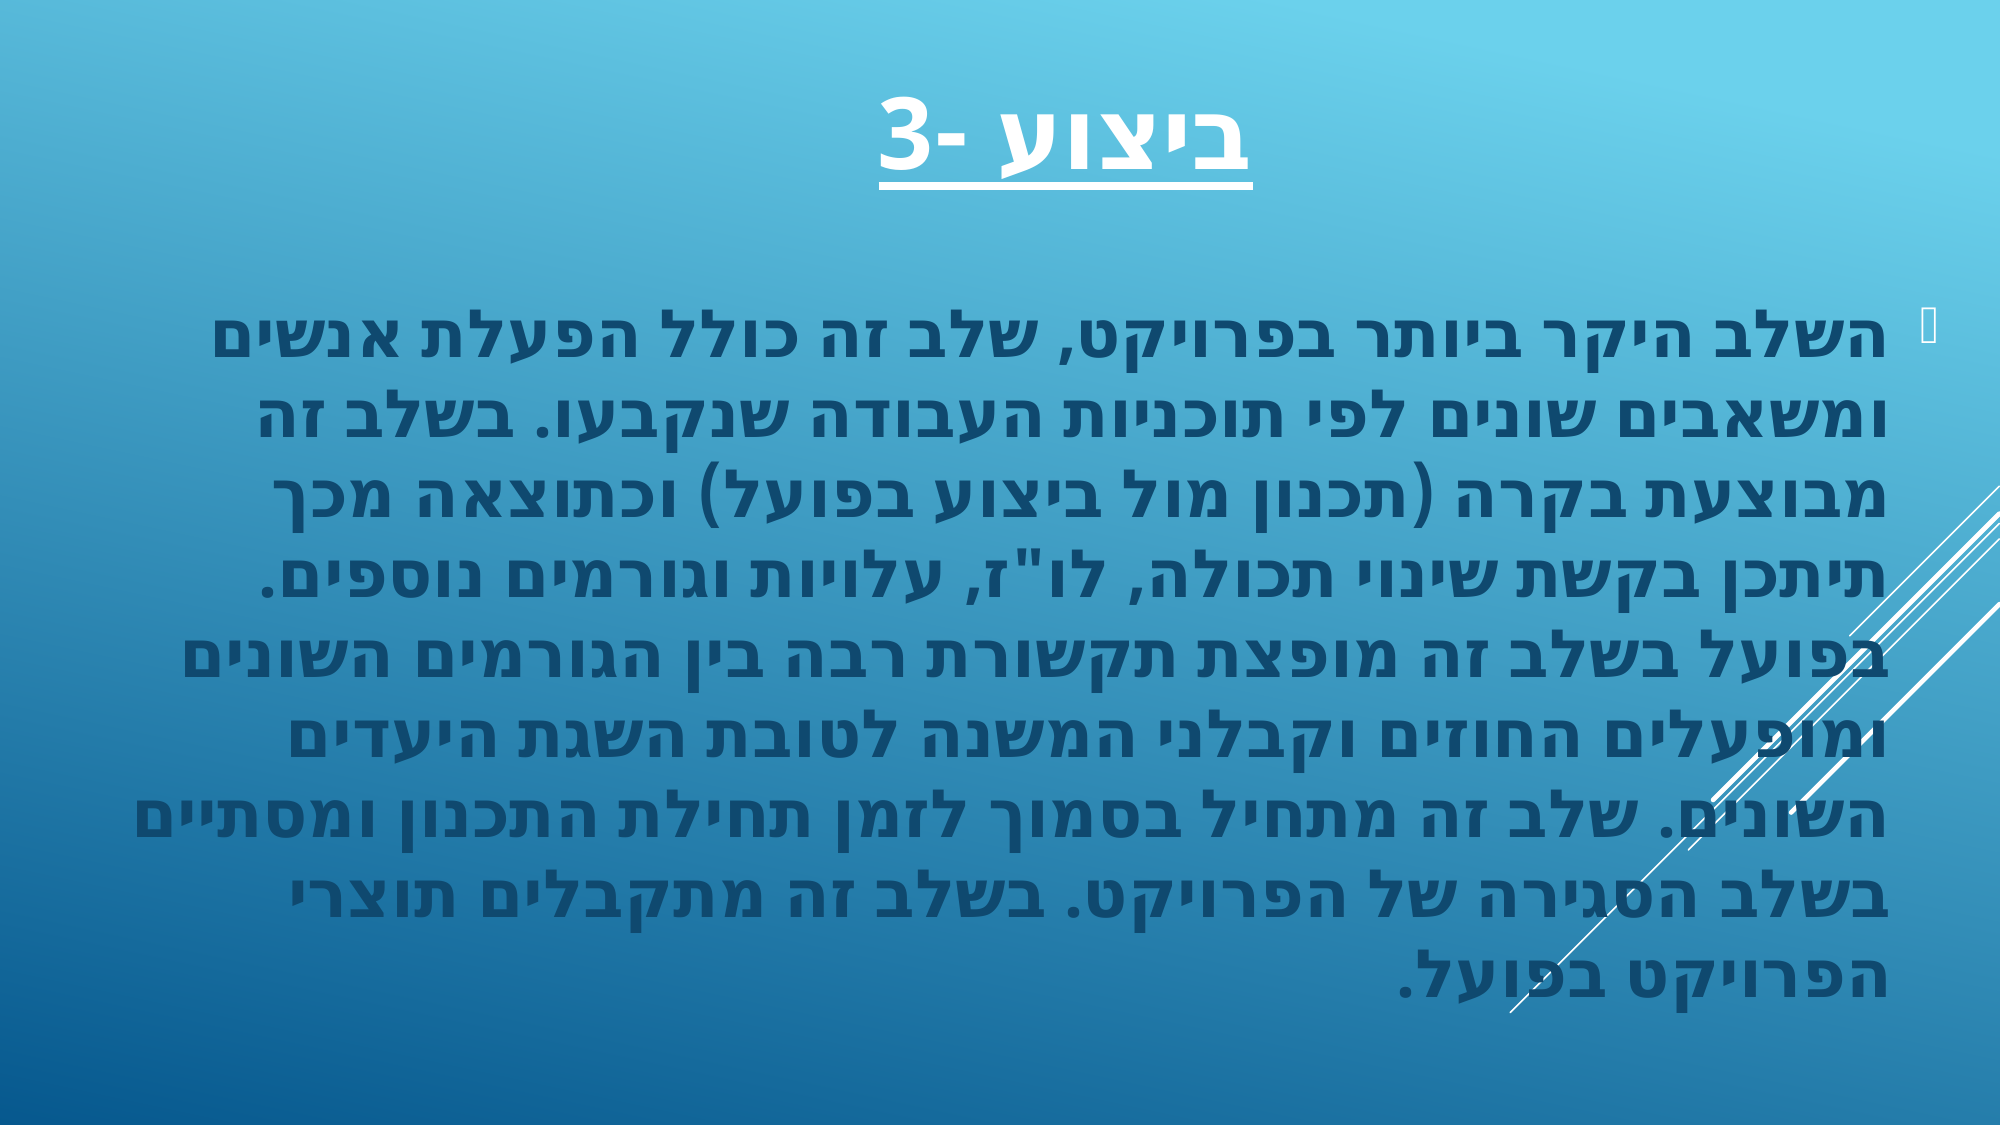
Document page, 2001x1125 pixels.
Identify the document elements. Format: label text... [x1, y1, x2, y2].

list השלב היקר ביותר בפרויקט, שלב זה כולל הפעלת אנשים ומשאבים שונים לפי תוכניות העבודה שנקבעו. בשלב זה מבוצעת בקרה (תכנון מול ביצוע בפועל) וכתוצאה מכך תיתכן בקשת שינוי תכולה, לו"ז, עלויות וגורמים נוספים. בפועל בשלב זה מופצת תקשורת רבה בין הגורמים השונים ומופעלים החוזים וקבלני המשנה לטובת השגת היעדים השונים. שלב זה מתחיל בסמוך לזמן תחילת התכנון ומסתיים בשלב הסגירה של הפרויקט. בשלב זה מתקבלים תוצרי הפרויקט בפועל. [114, 215, 1955, 1086]
title 3- ביצוע [365, 70, 1766, 215]
